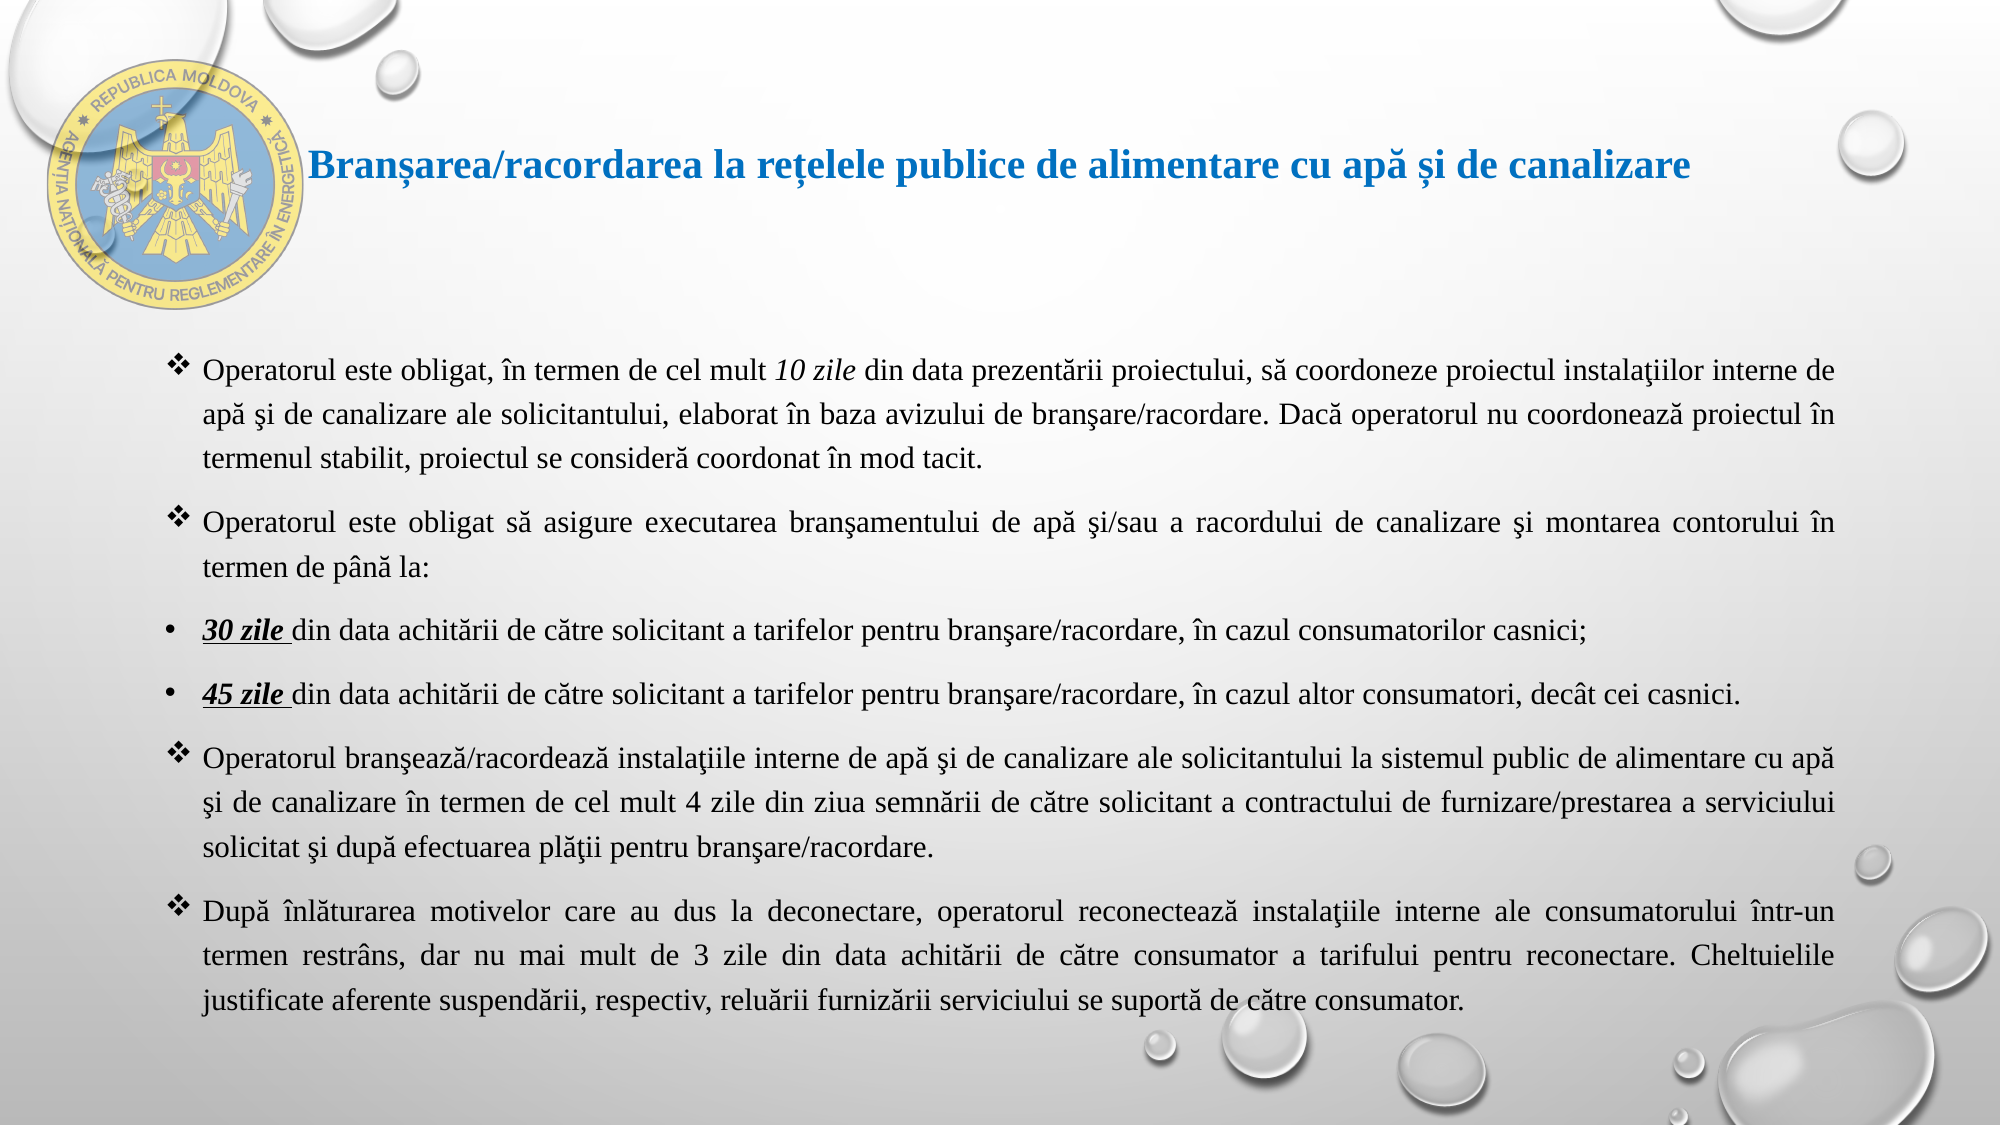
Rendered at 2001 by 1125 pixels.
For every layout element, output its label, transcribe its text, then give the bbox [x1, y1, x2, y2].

picture [0, 0, 2000, 1125]
list Operatorul este obligat, în termen de cel mult 10 zile din data prezentării proiectului, să coordoneze proiectul instalaţiilor interne de apă şi de canalizare ale solicitantului, elaborat în baza avizului de branşare/racordare. Dacă operatorul nu coordonează proiectul în termenul stabilit, proiectul se consideră coordonat în mod tacit. Operatorul este obligat să asigure executarea branşamentului de apă şi/sau a racordului de canalizare şi montarea contorului în termen de până la: 30 zile din data achitării de către solicitant a tarifelor pentru branşare/racordare, în cazul consumatorilor casnici; 45 zile din data achitării de către solicitant a tarifelor pentru branşare/racordare, în cazul altor consumatori, decât cei casnici. Operatorul branşează/racordează instalaţiile interne de apă şi de canalizare ale solicitantului la sistemul public de alimentare cu apă şi de canalizare în termen de cel mult 4 zile din ziua semnării de către solicitant a contractului de furnizare/prestarea a serviciului solicitat şi după efectuarea plăţii pentru branşare/racordare. După înlăturarea motivelor care au dus la deconectare, operatorul reconectează instalaţiile interne ale consumatorului într-un termen restrâns, dar nu mai mult de 3 zile din data achitării de către consumator a tarifului pentru reconectare. Cheltuielile justificate aferente suspendării, respectiv, reluării furnizării serviciului se suportă de către consumator. [149, 334, 1850, 1025]
title Branșarea/racordarea la rețelele publice de alimentare cu apă și de canalizare [149, 101, 1851, 229]
